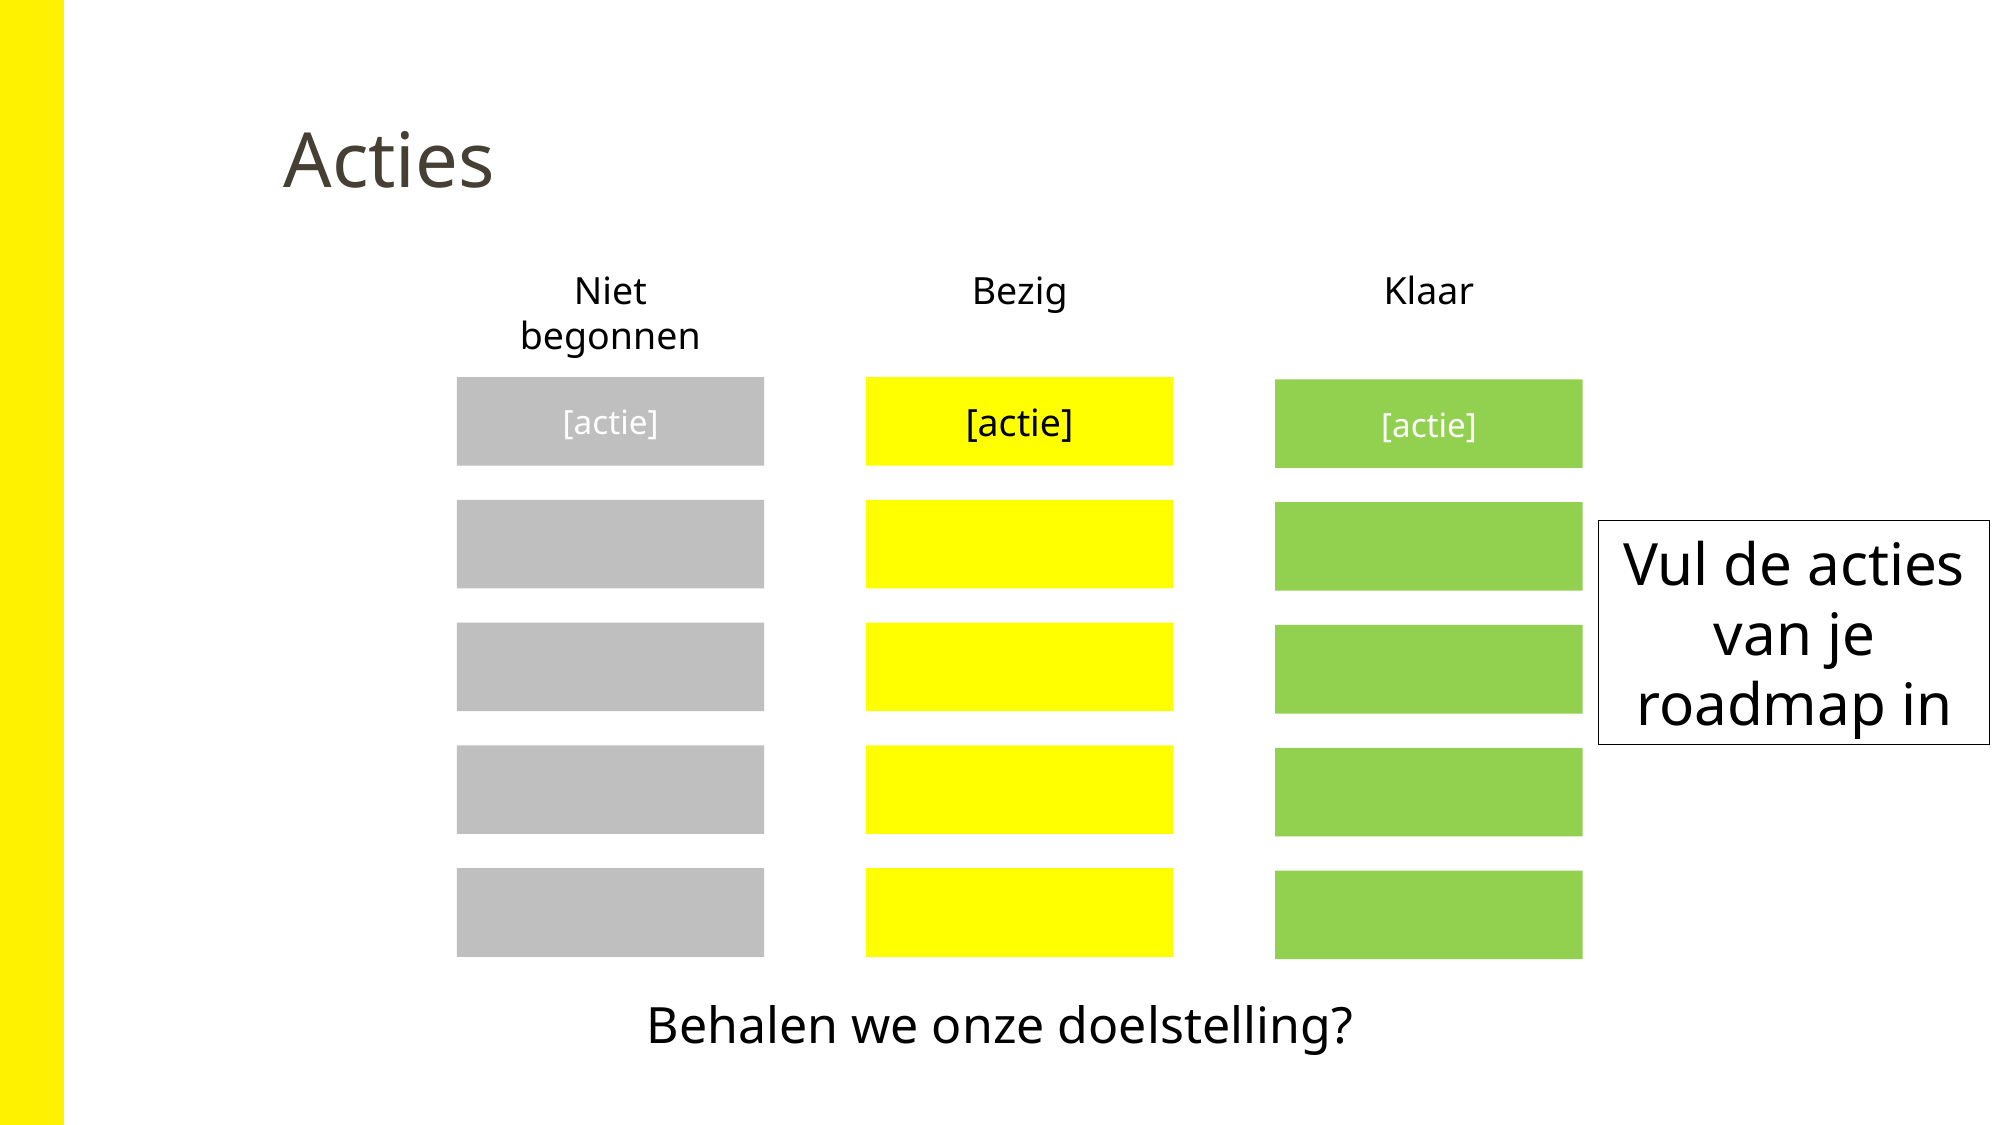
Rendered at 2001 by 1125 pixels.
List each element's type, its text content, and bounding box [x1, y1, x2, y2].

text_box [456, 867, 765, 958]
text_box [865, 744, 1174, 835]
text_box [1274, 501, 1584, 592]
text_box Behalen we onze doelstelling? [594, 986, 1406, 1061]
text_box [actie] [865, 376, 1174, 467]
text_box [865, 622, 1174, 712]
text_box [1274, 870, 1584, 960]
title Acties [283, 124, 1906, 308]
text_box [1274, 624, 1584, 715]
text_box Bezig [886, 259, 1153, 320]
text_box Vul de acties van je roadmap in [1598, 520, 1990, 745]
text_box [actie] [1274, 378, 1584, 469]
text_box [actie] [456, 376, 765, 467]
text_box Niet begonnen [477, 259, 744, 365]
text_box [456, 622, 765, 712]
text_box [865, 499, 1174, 589]
text_box Klaar [1296, 259, 1562, 320]
text_box [865, 867, 1174, 958]
text_box [1274, 747, 1584, 837]
text_box [456, 499, 765, 589]
text_box [456, 744, 765, 835]
